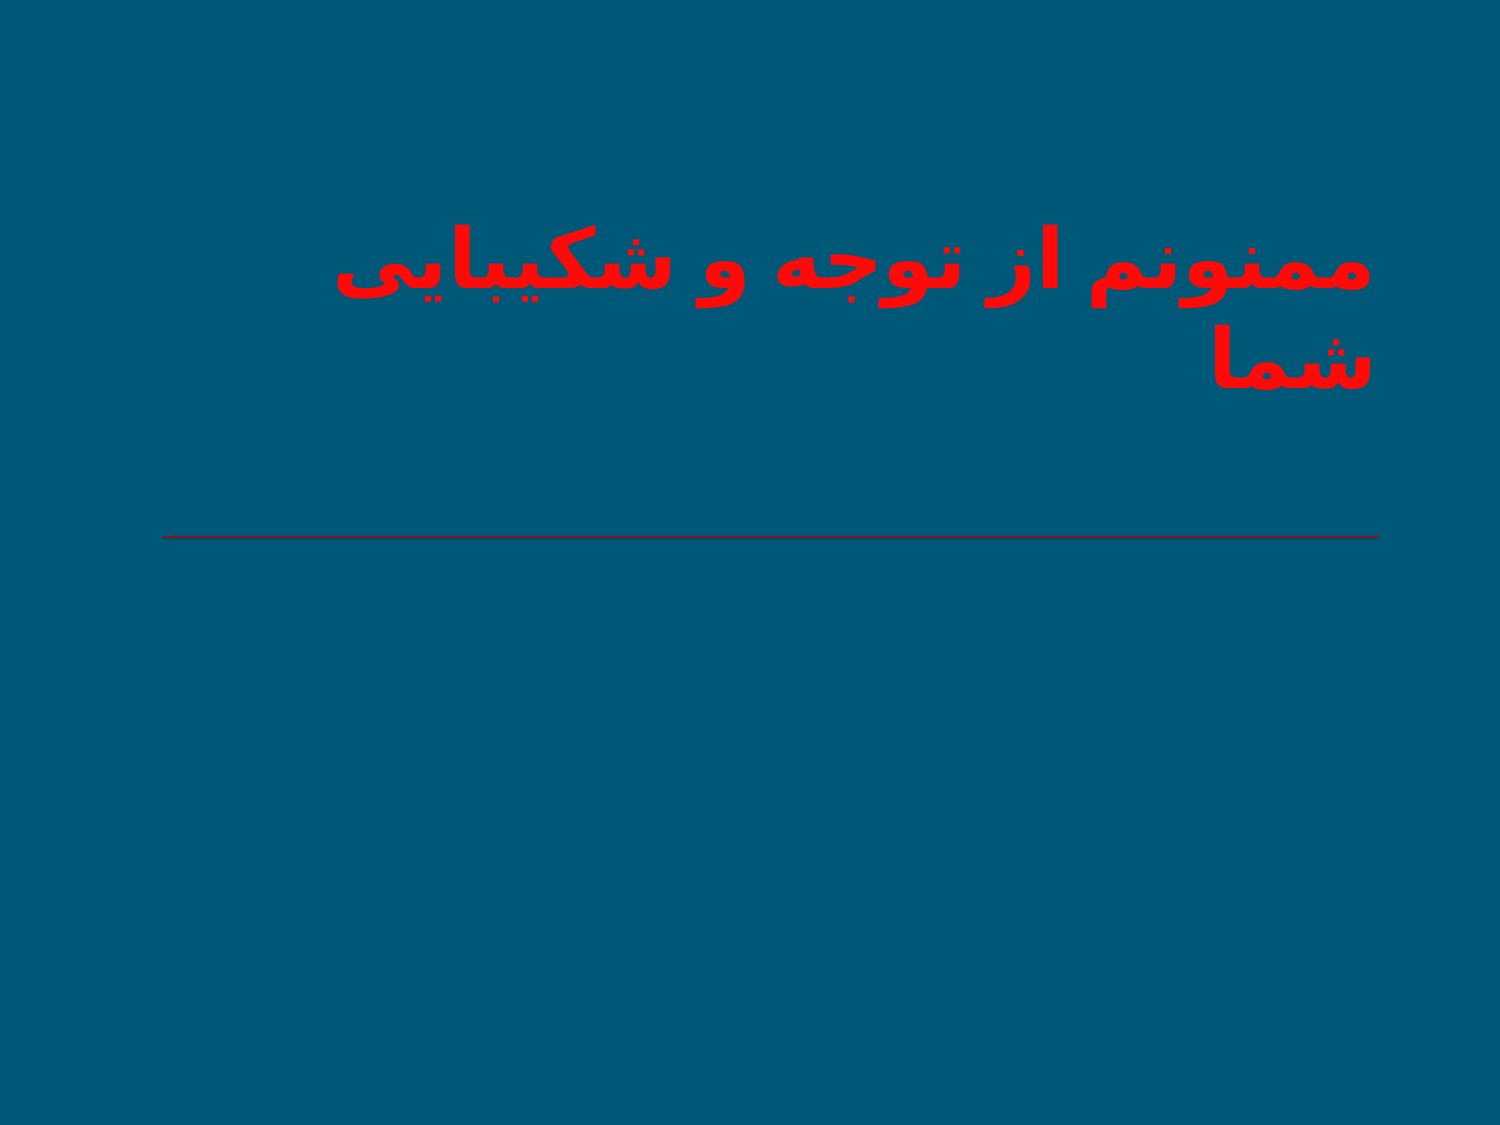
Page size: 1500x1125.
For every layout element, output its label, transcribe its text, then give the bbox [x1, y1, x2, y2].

title ممنونم از توجه و شکیبایی شما [118, 81, 1394, 413]
